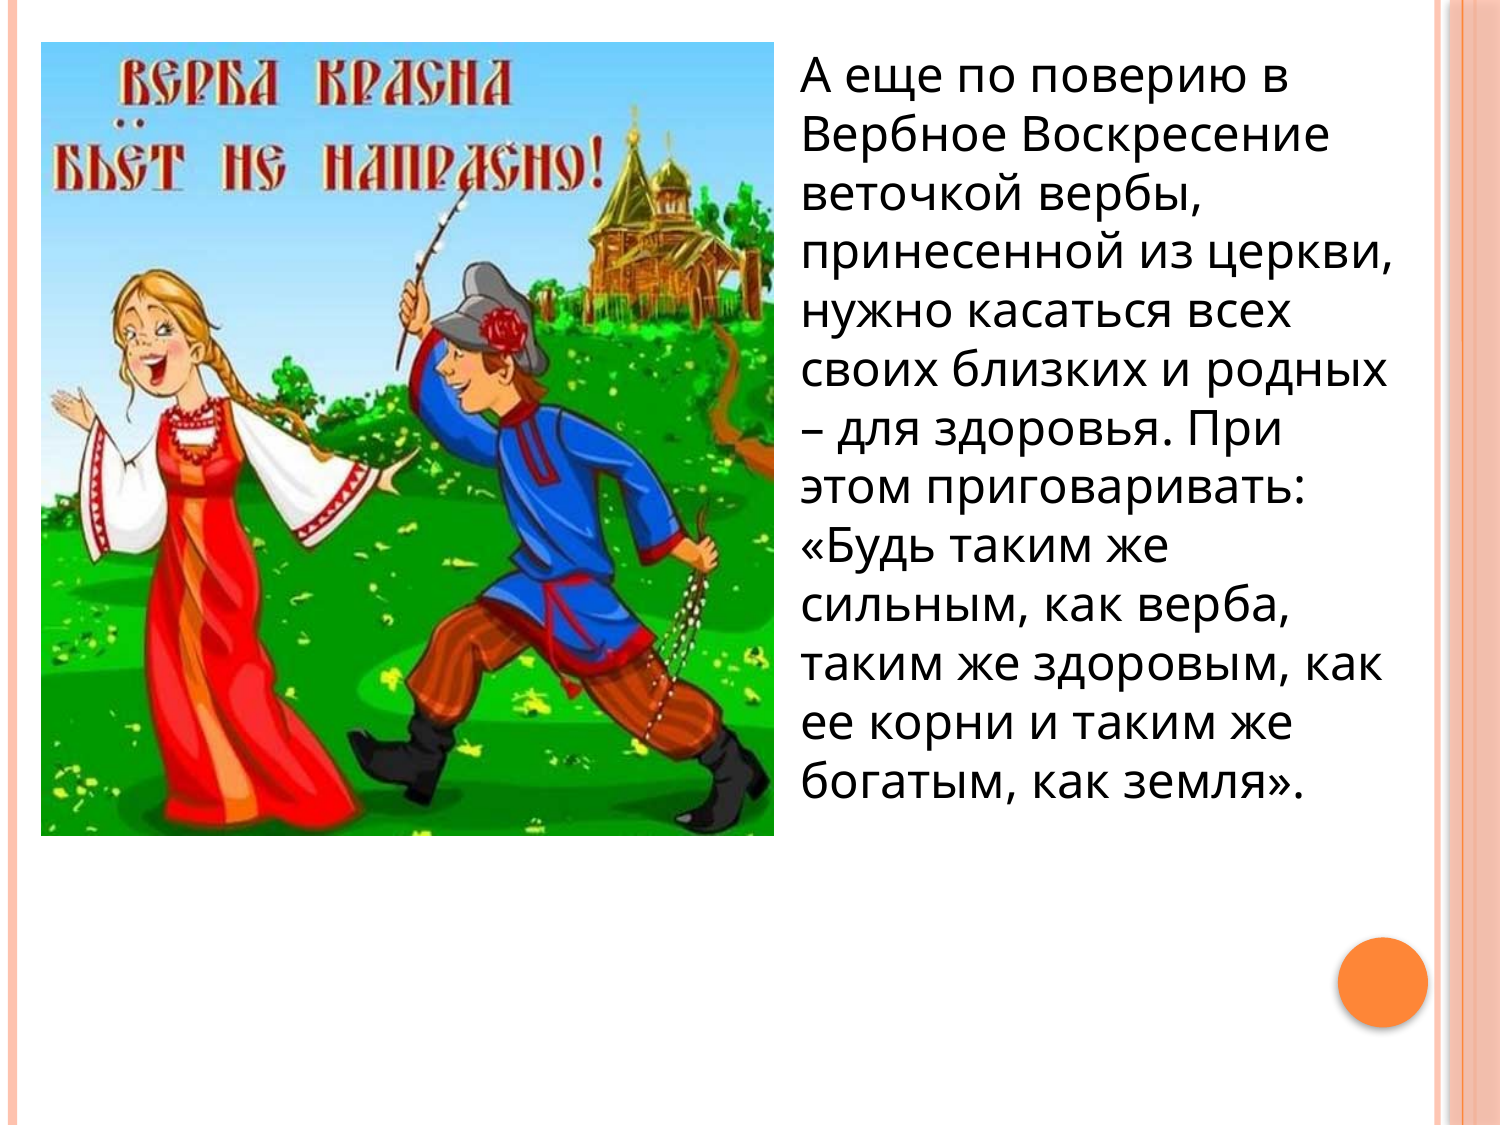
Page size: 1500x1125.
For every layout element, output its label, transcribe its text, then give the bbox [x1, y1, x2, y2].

list А еще по поверию в Вербное Воскресение веточкой вербы, принесенной из церкви, нужно касаться всех своих близких и родных – для здоровья. При этом приговаривать: «Будь таким же сильным, как верба, таким же здоровым, как ее корни и таким же богатым, как земля». [785, 35, 1420, 863]
picture [40, 42, 775, 836]
